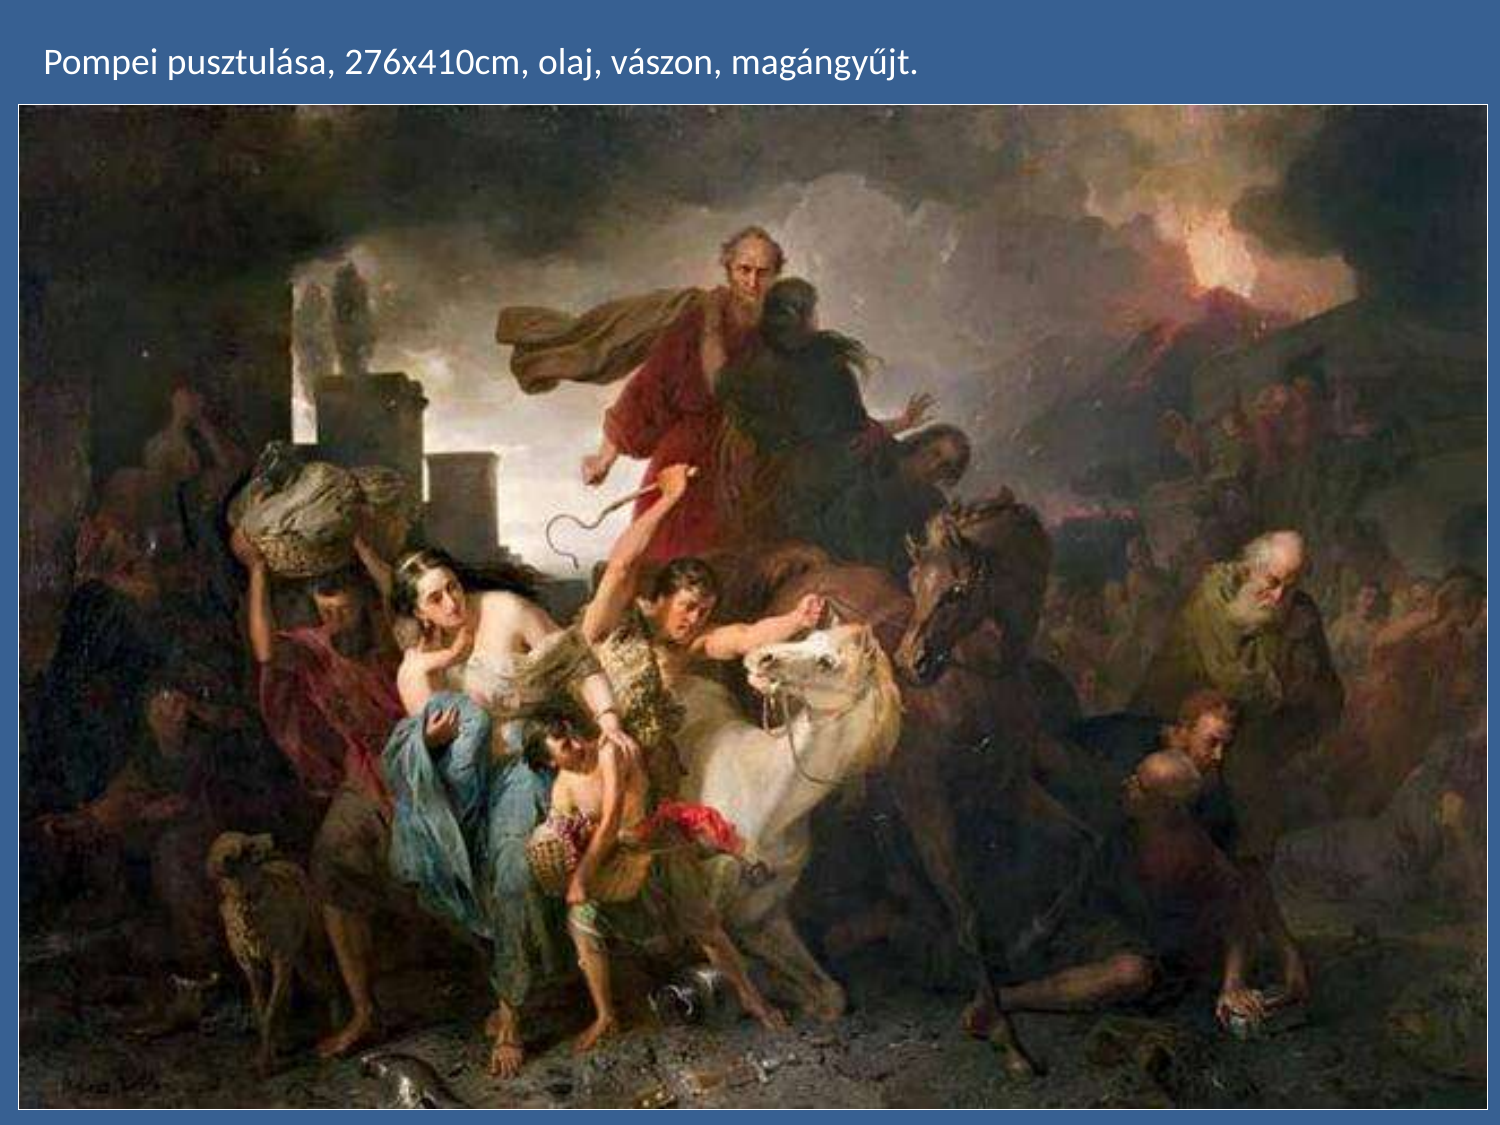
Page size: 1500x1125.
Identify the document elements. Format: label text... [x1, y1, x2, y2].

picture [18, 104, 1488, 1111]
text_box Pompei pusztulása, 276x410cm, olaj, vászon, magángyűjt. [28, 29, 1398, 90]
